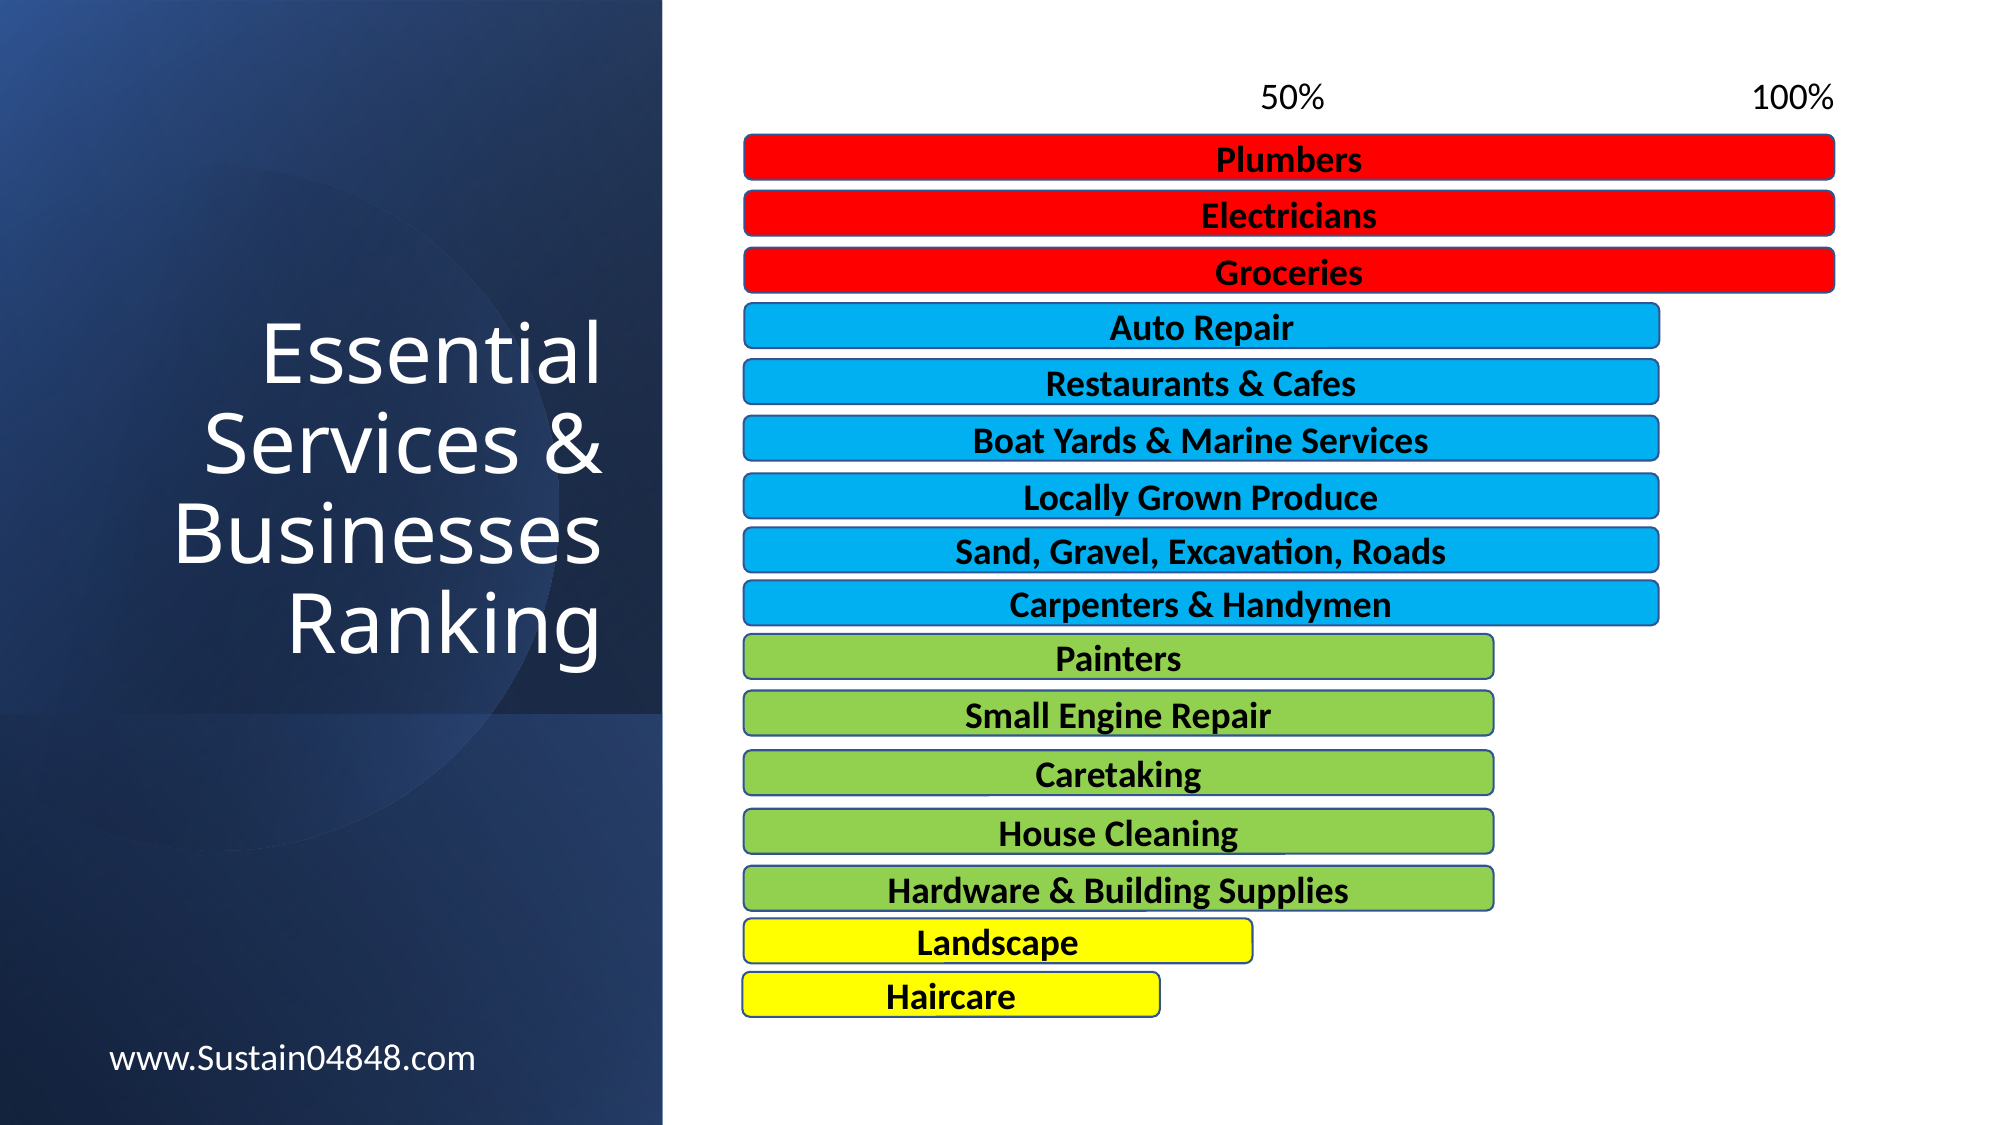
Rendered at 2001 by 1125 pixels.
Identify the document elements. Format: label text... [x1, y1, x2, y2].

text_box Boat Yards & Marine Services [742, 414, 1660, 462]
text_box 50% [1245, 64, 1442, 125]
title Essential Services & Businesses Ranking [108, 285, 620, 679]
text_box Painters [742, 632, 1495, 680]
text_box Landscape [742, 917, 1254, 965]
text_box Auto Repair [743, 302, 1661, 350]
text_box Locally Grown Produce [742, 472, 1660, 520]
text_box Haircare [741, 970, 1161, 1018]
text_box Carpenters & Handymen [742, 579, 1660, 627]
text_box www.Sustain04848.com [94, 1025, 568, 1085]
text_box Electricians [743, 189, 1836, 237]
text_box Restaurants & Cafes [742, 358, 1660, 406]
text_box 100% [1736, 64, 1933, 125]
text_box Plumbers [743, 133, 1836, 181]
text_box Caretaking [742, 749, 1495, 797]
text_box Small Engine Repair [742, 689, 1495, 737]
text_box Sand, Gravel, Excavation, Roads [742, 526, 1660, 574]
text_box Hardware & Building Supplies [742, 864, 1495, 912]
text_box Groceries [743, 246, 1836, 294]
text_box House Cleaning [742, 807, 1495, 855]
text_box [663, 0, 2000, 1125]
text_box [0, 0, 663, 1125]
